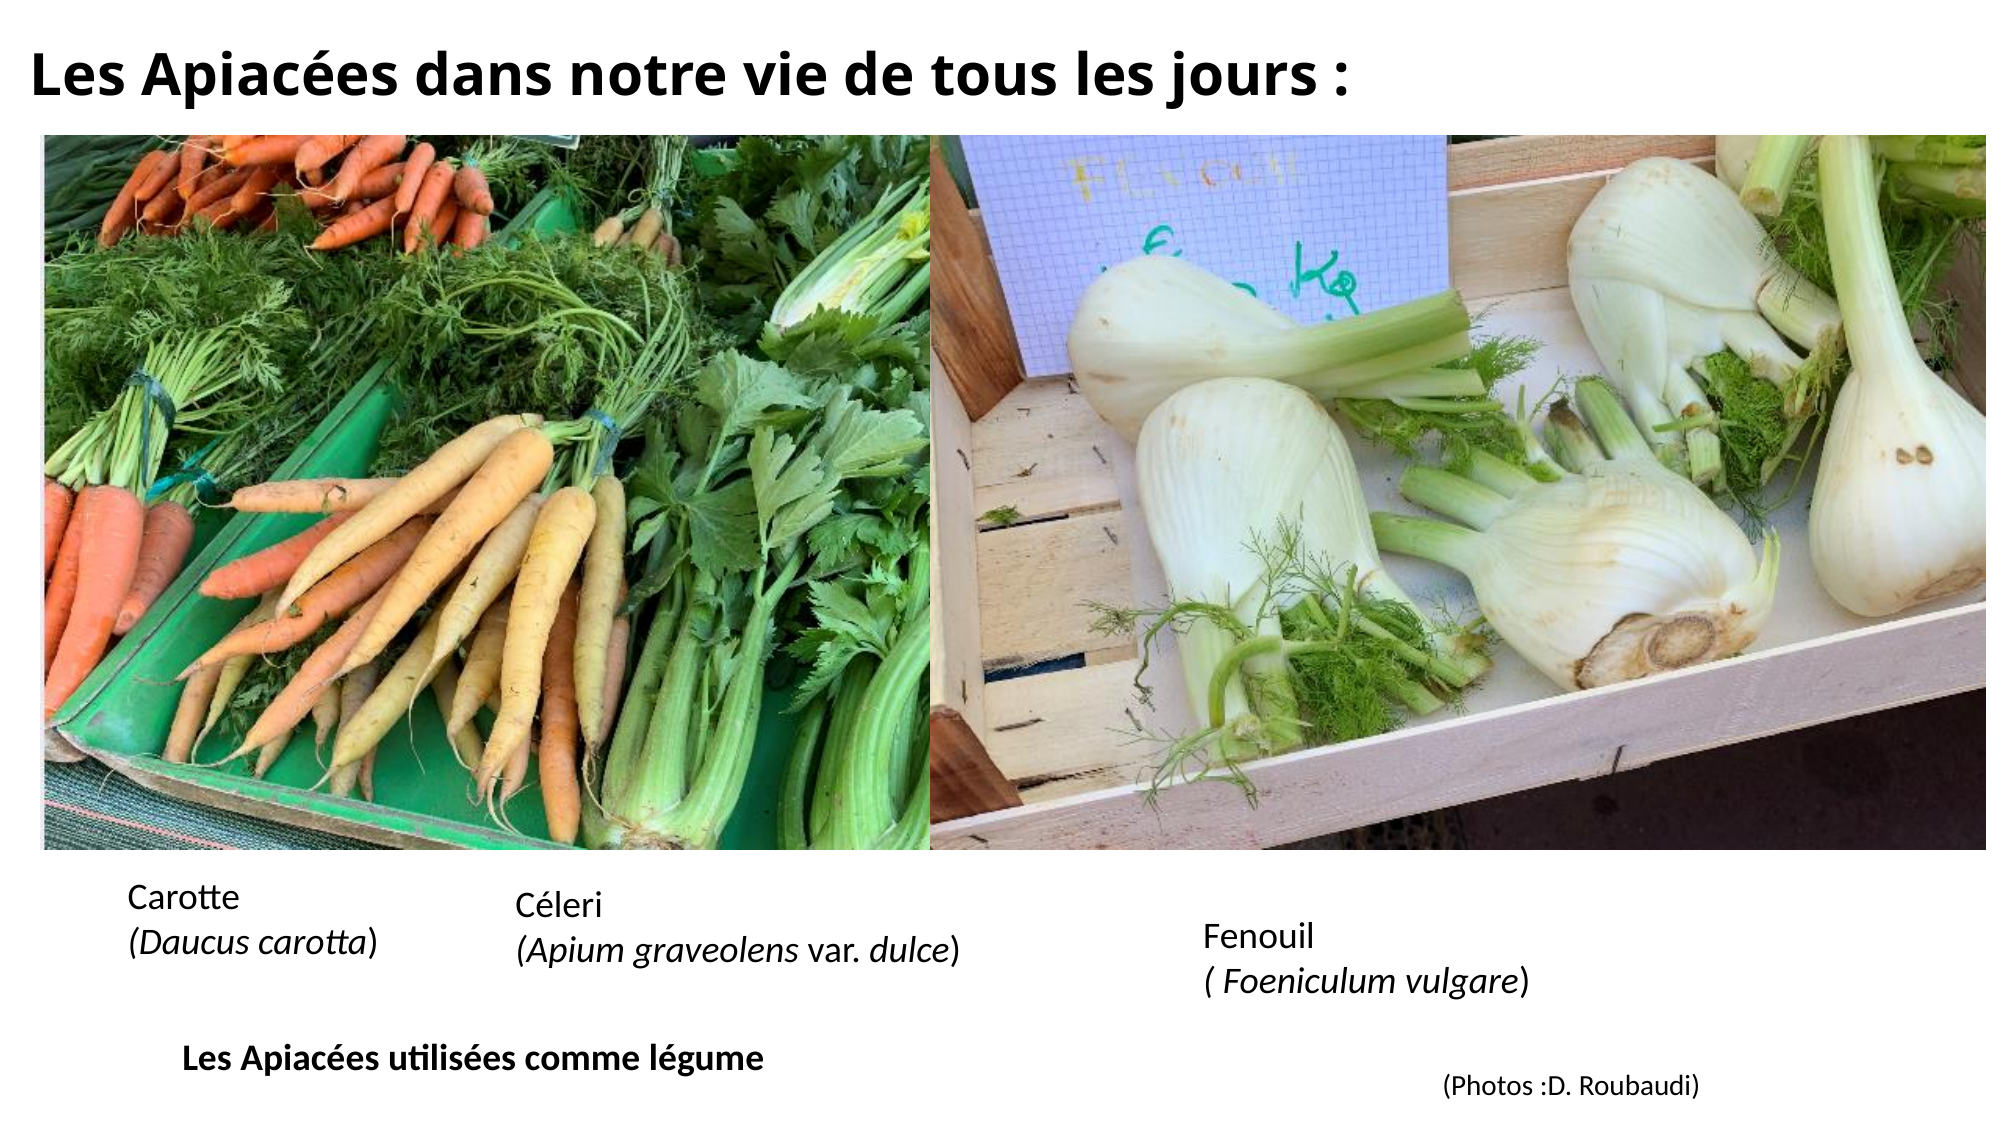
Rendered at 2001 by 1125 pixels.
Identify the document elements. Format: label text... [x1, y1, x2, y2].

text_box Les Apiacées utilisées comme légume [167, 1025, 1397, 1086]
picture [929, 135, 1986, 850]
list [40, 135, 929, 850]
text_box Céleri (Apium graveolens var. dulce) [500, 872, 978, 978]
text_box Carotte (Daucus carotta) [112, 864, 486, 970]
title Les Apiacées dans notre vie de tous les jours : [14, 0, 1740, 186]
text_box Fenouil ( Foeniculum vulgare) [1188, 903, 1606, 1009]
text_box (Photos :D. Roubaudi) [1427, 1059, 1855, 1109]
